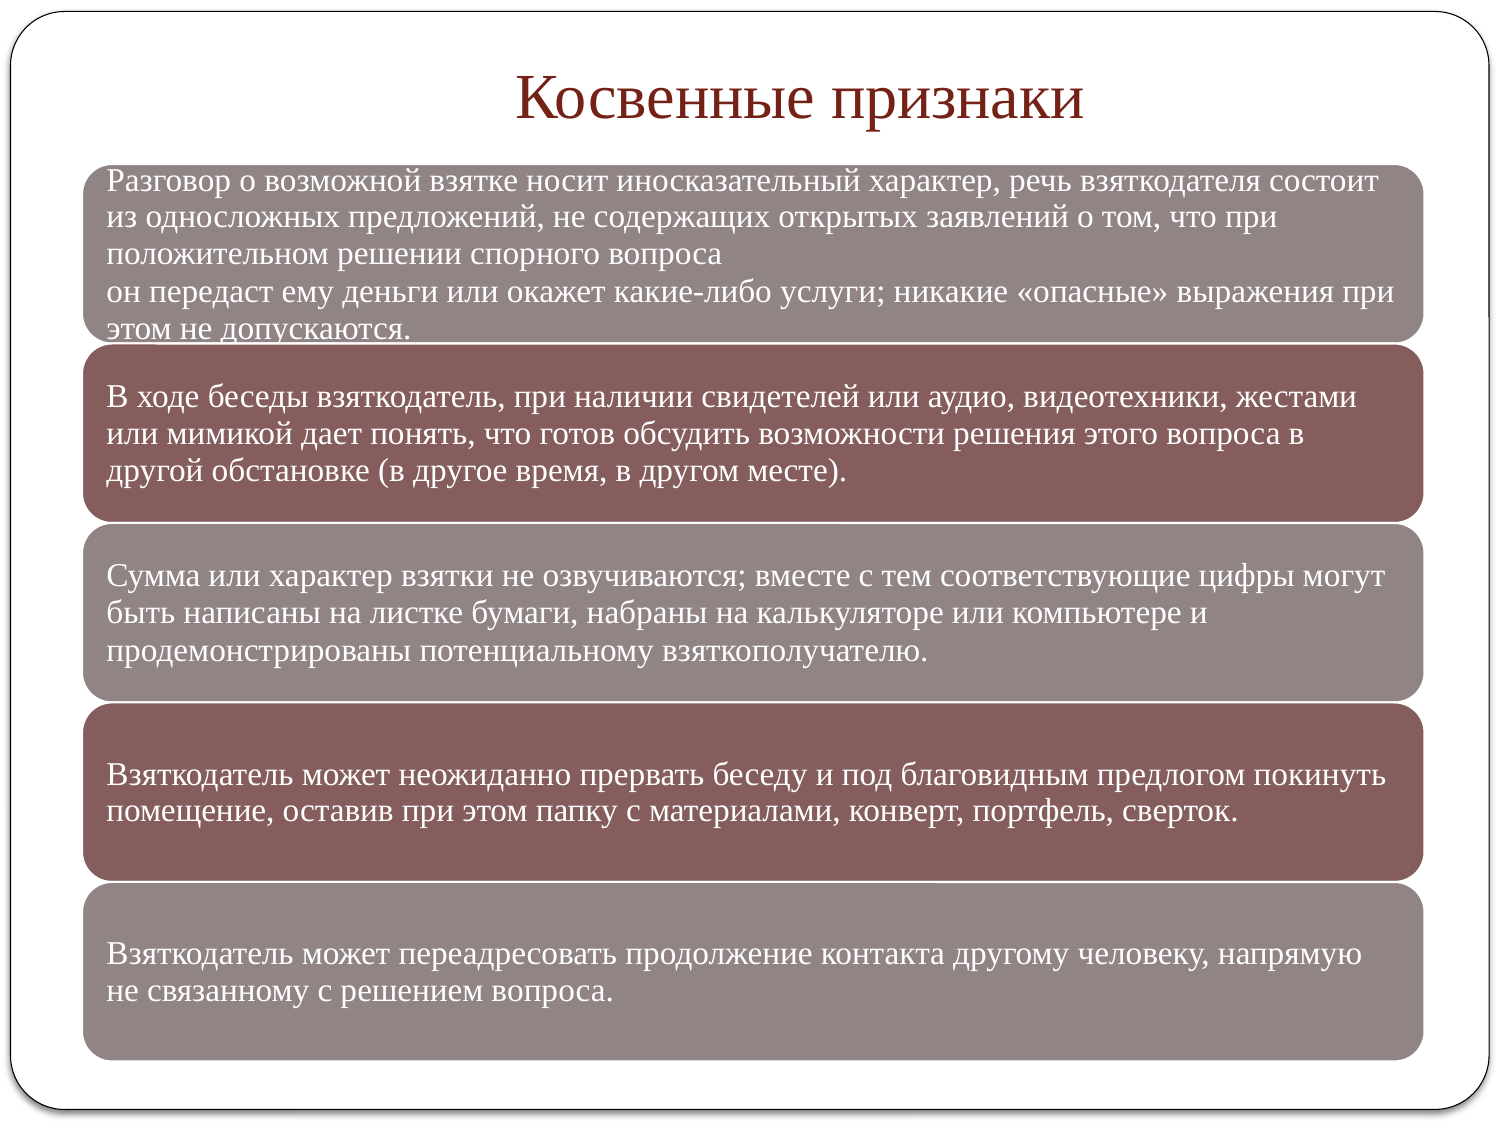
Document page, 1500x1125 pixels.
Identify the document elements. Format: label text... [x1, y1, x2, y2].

title Косвенные признаки [128, 46, 1472, 147]
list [81, 163, 1425, 1062]
